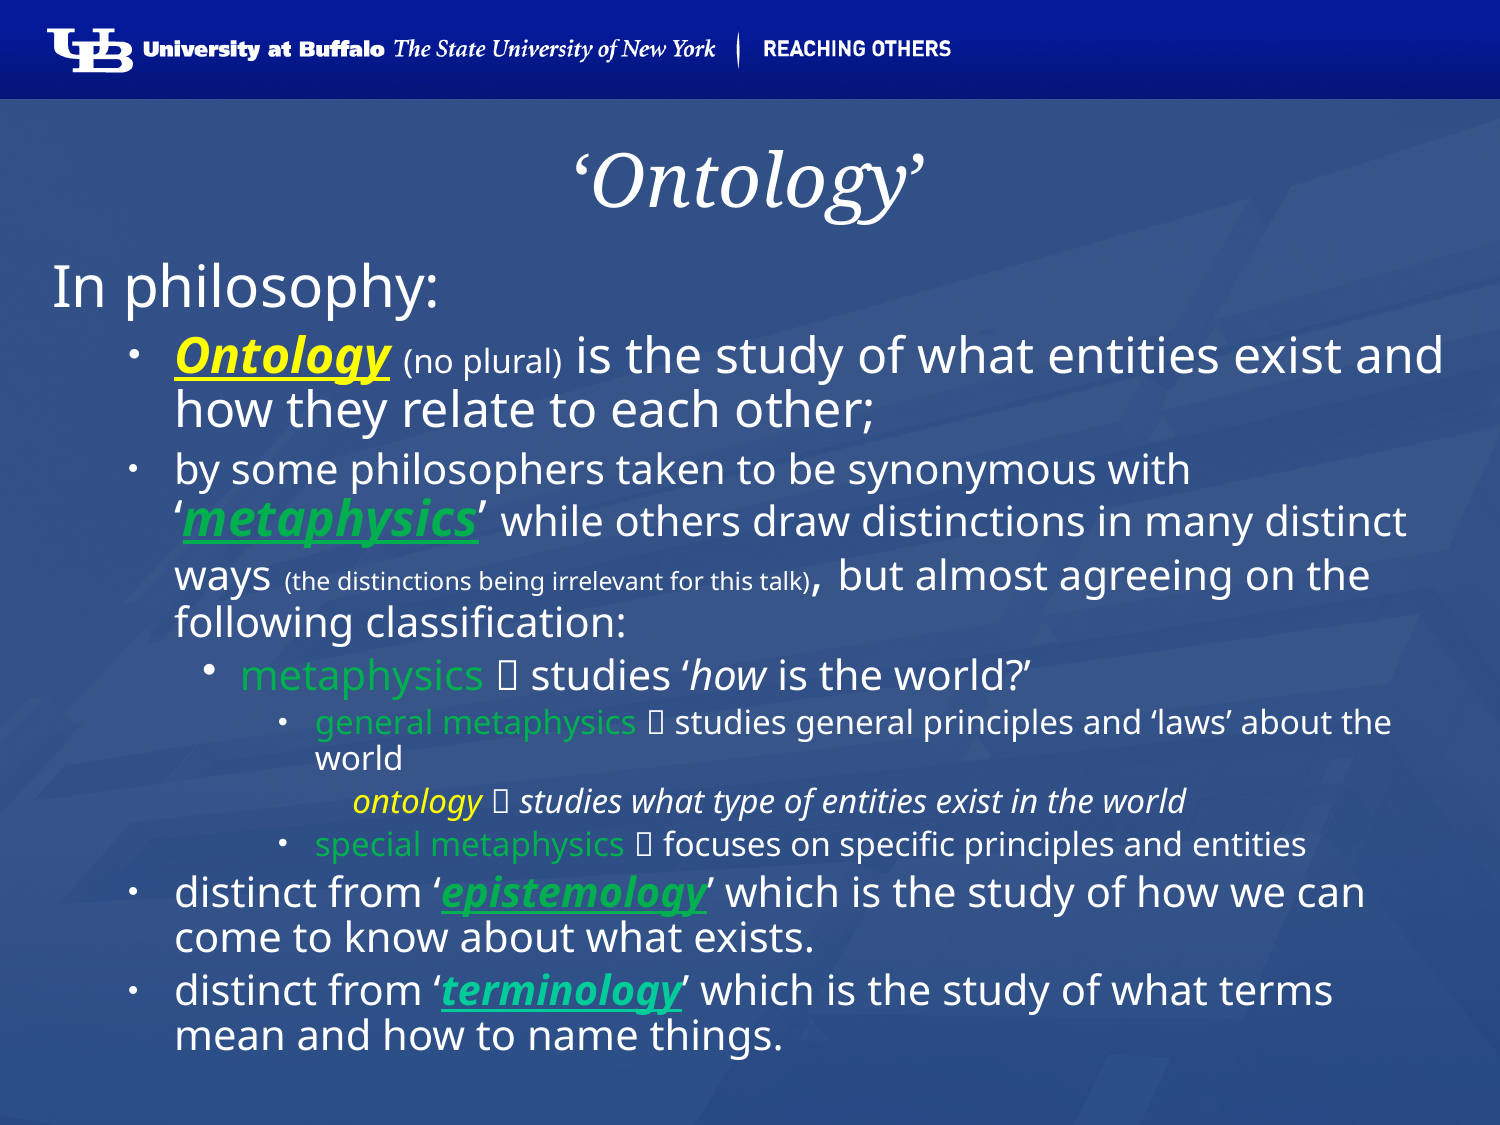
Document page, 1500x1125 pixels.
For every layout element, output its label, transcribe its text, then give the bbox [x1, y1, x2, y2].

title ‘Ontology’ [37, 125, 1463, 249]
list In philosophy: Ontology (no plural) is the study of what entities exist and how they relate to each other; by some philosophers taken to be synonymous with ‘metaphysics’ while others draw distinctions in many distinct ways (the distinctions being irrelevant for this talk), but almost agreeing on the following classification: metaphysics  studies ‘how is the world?’ general metaphysics  studies general principles and ‘laws’ about the world ontology  studies what type of entities exist in the world special metaphysics  focuses on specific principles and entities distinct from ‘epistemology’ which is the study of how we can come to know about what exists. distinct from ‘terminology’ which is the study of what terms mean and how to name things. [37, 249, 1463, 1063]
picture [0, 0, 1500, 99]
